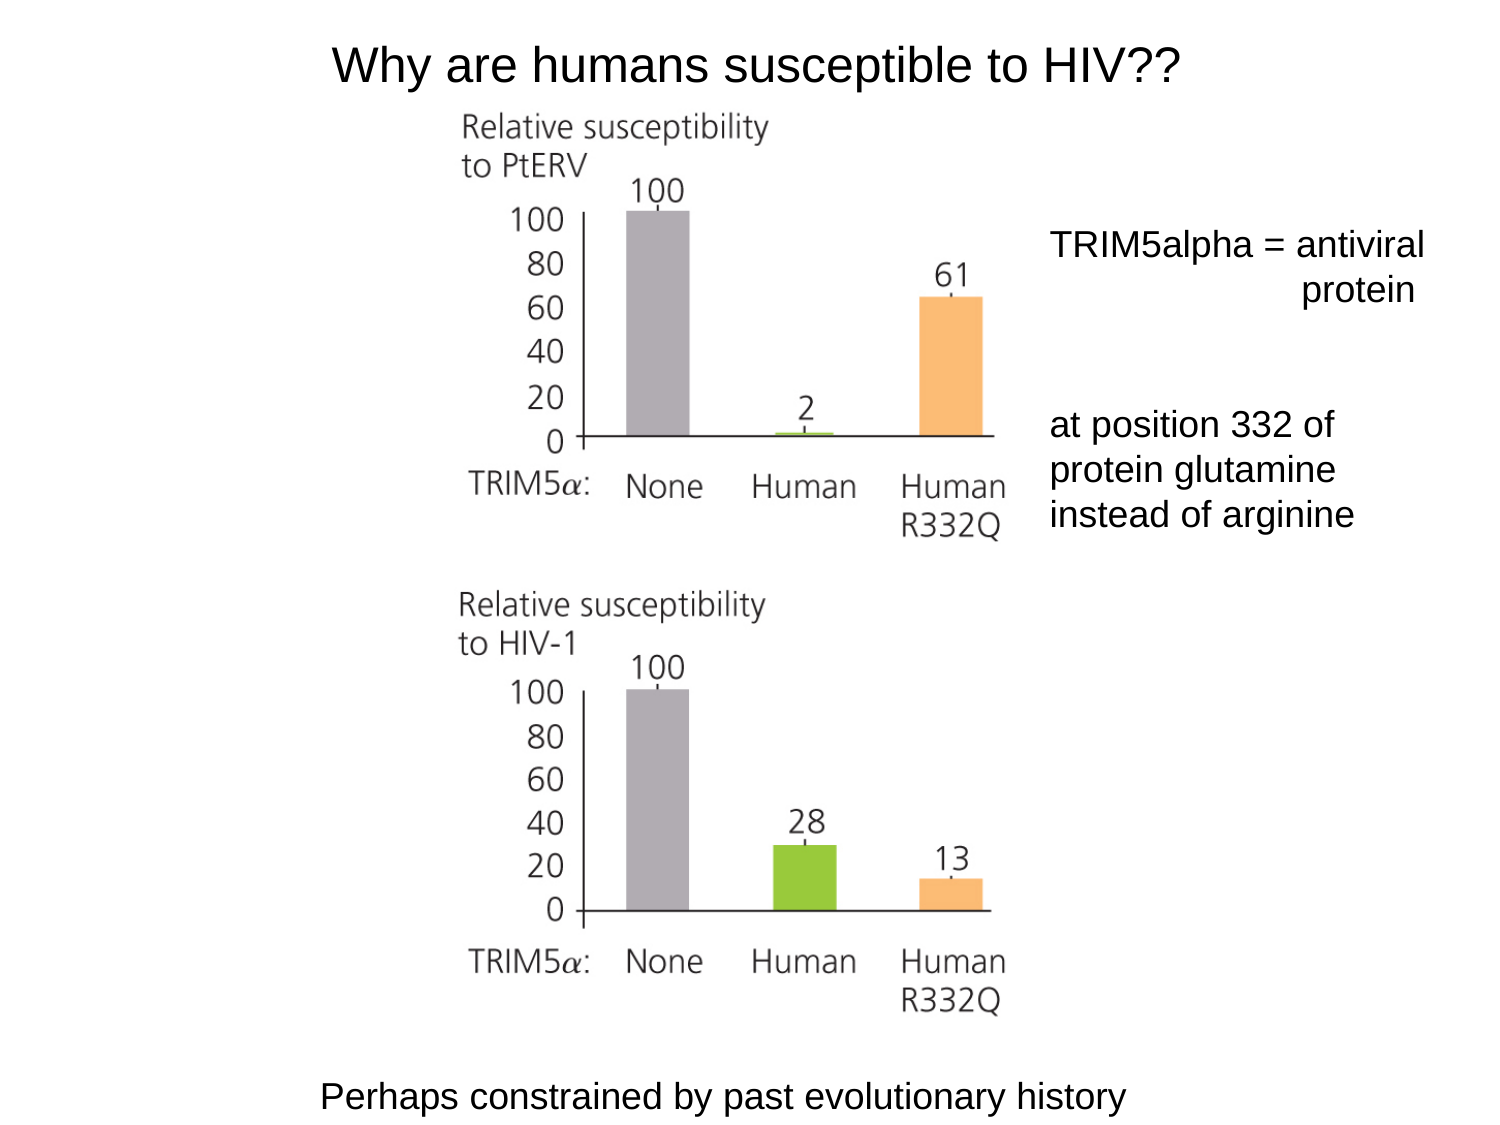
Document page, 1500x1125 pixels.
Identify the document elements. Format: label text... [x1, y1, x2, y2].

text_box TRIM5alpha = antiviral protein at position 332 of protein glutamine instead of arginine [1068, 212, 1451, 543]
picture [438, 92, 1062, 1033]
text_box Perhaps constrained by past evolutionary history [305, 1064, 1142, 1125]
text_box Why are humans susceptible to HIV?? [316, 24, 1197, 100]
